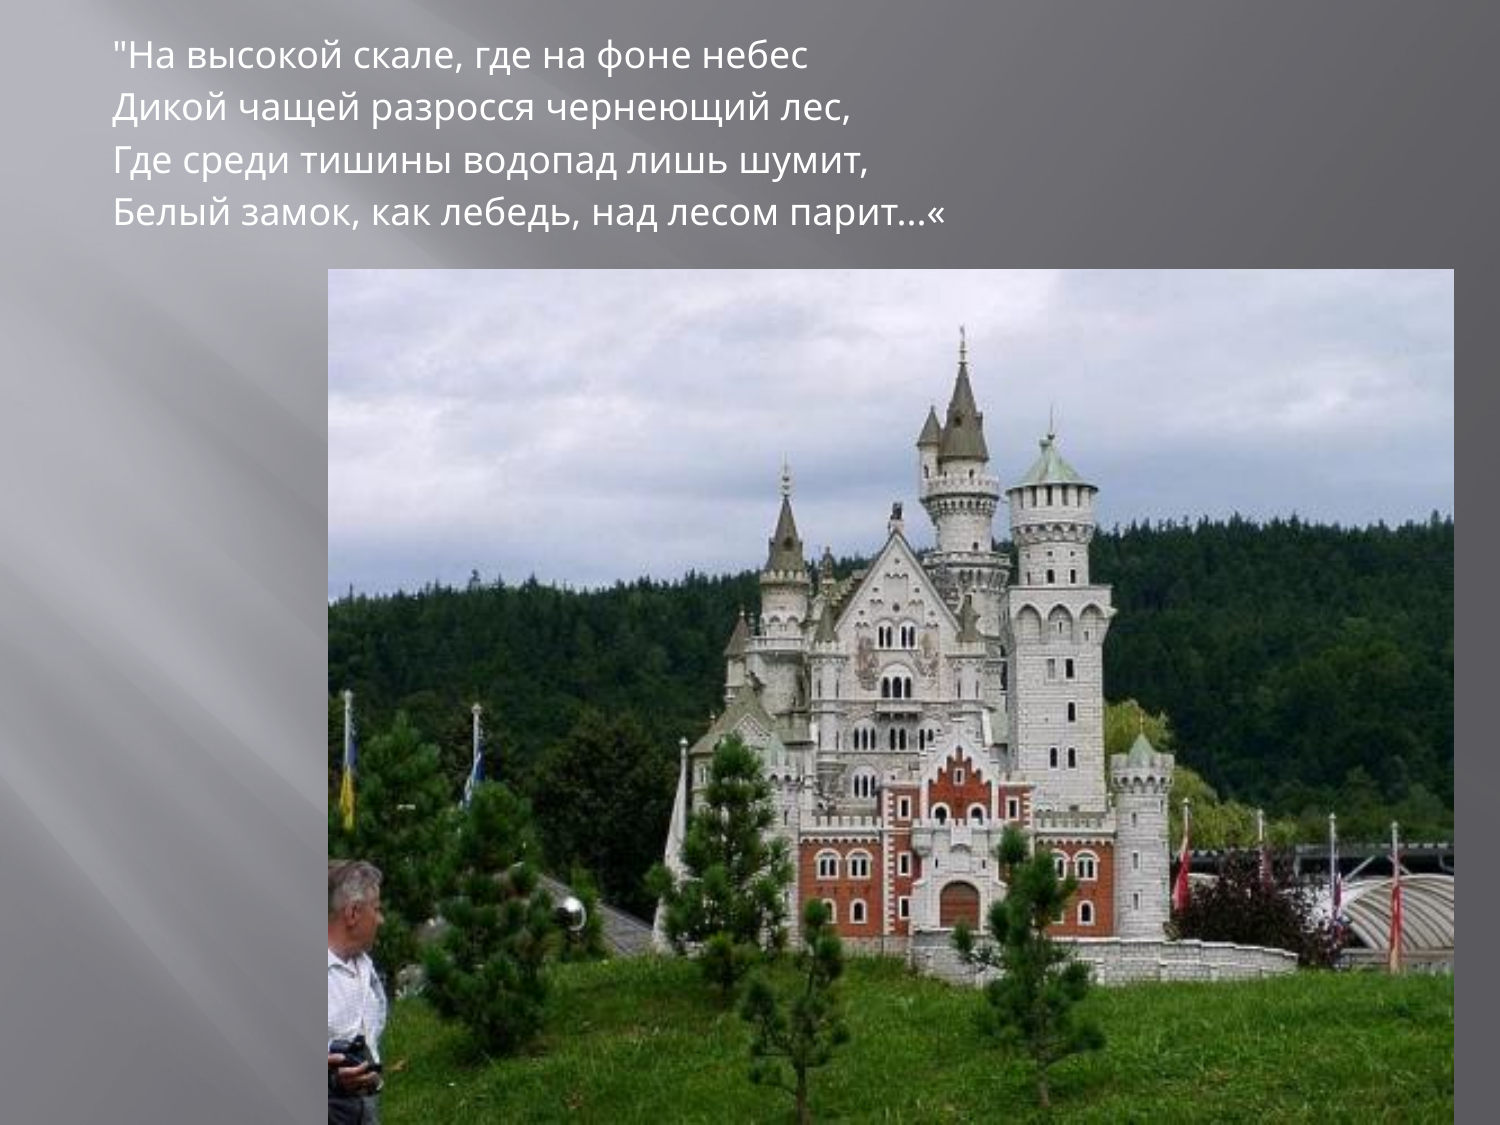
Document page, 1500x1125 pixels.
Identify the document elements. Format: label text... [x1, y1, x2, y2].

list "На высокой скале, где на фоне небес Дикой чащей разросся чернеющий лес, Где среди тишины водопад лишь шумит, Белый замок, как лебедь, над лесом парит...« [75, 23, 1425, 1035]
picture [327, 269, 1454, 1125]
